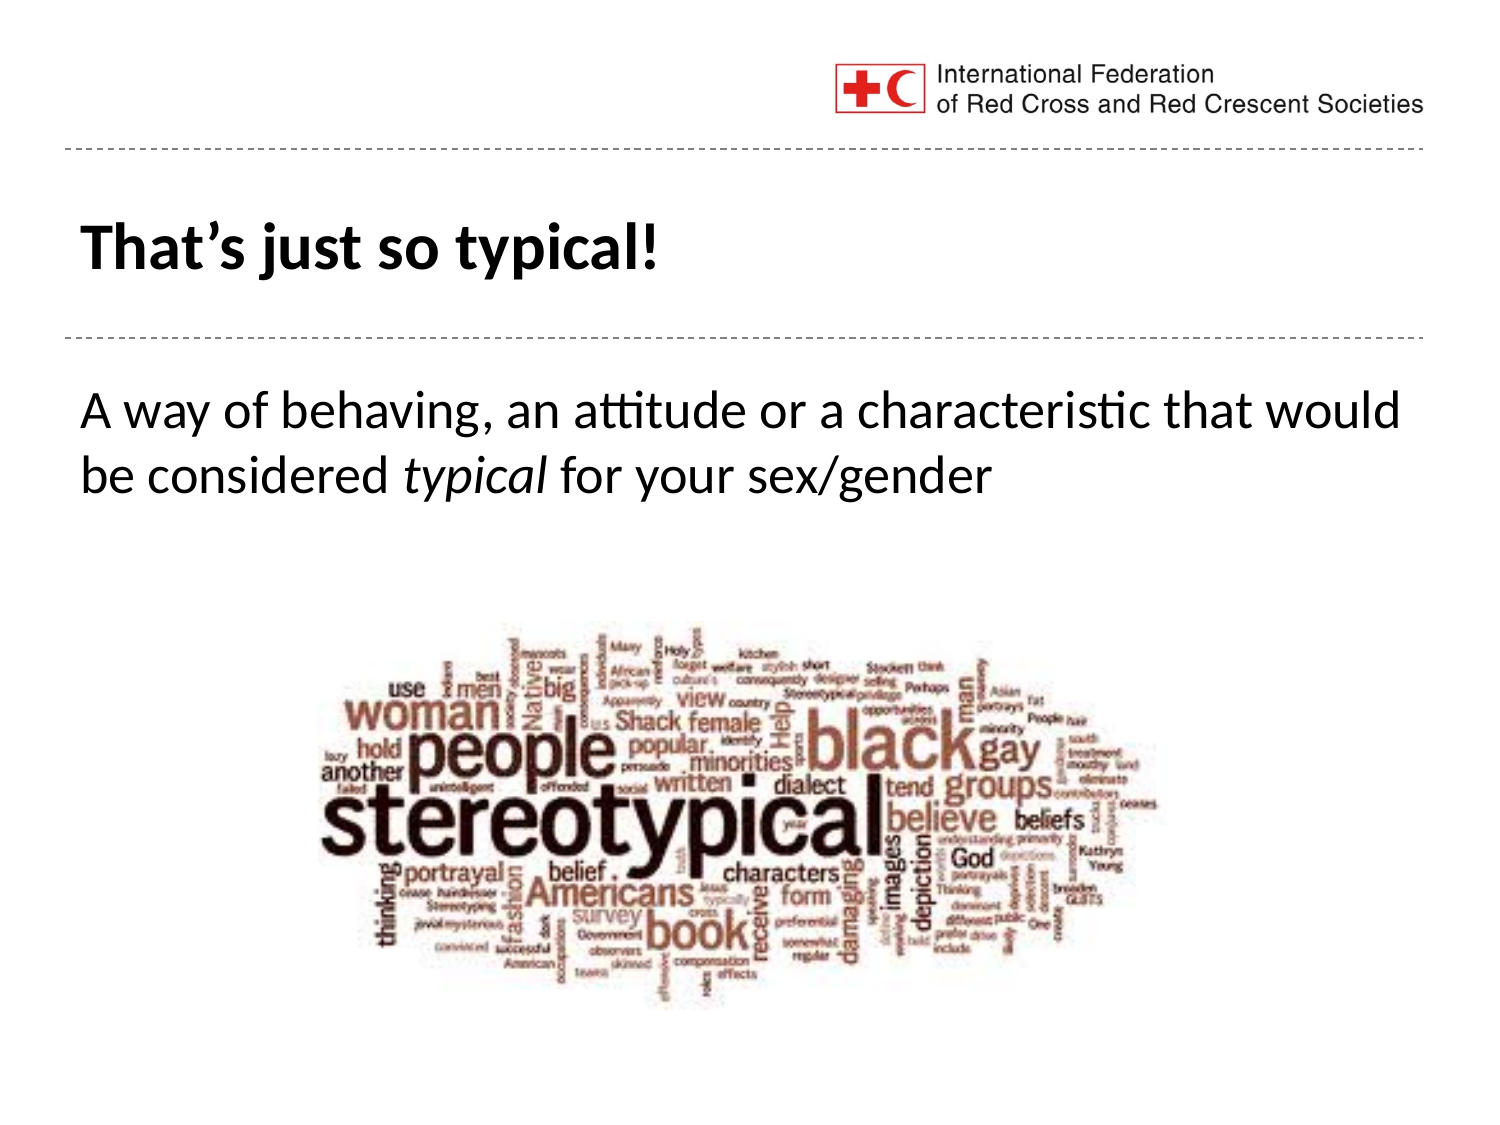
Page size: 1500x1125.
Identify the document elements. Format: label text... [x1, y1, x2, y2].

picture [318, 621, 1167, 1010]
title That’s just so typical! [64, 148, 1424, 337]
list A way of behaving, an attitude or a characteristic that would be considered typical for your sex/gender [64, 366, 1436, 1055]
picture [820, 42, 1434, 134]
